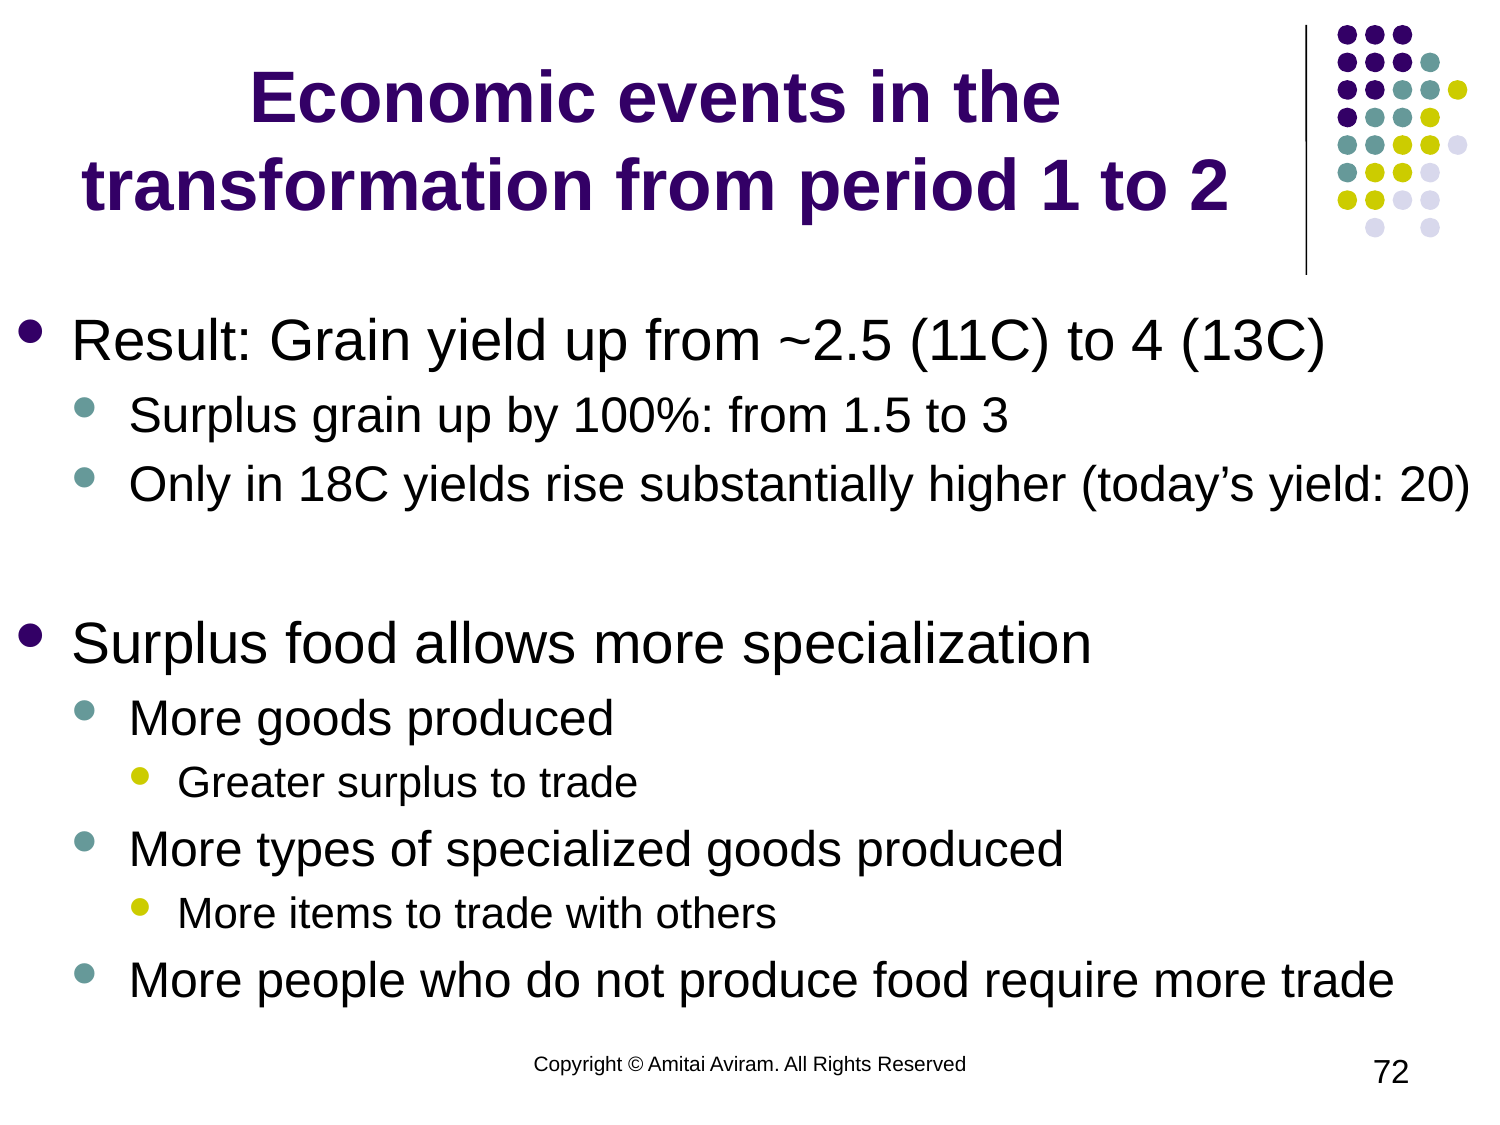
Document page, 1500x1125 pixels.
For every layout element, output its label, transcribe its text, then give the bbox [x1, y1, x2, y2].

list Result: Grain yield up from ~2.5 (11C) to 4 (13C) Surplus grain up by 100%: from 1.5 to 3 Only in 18C yields rise substantially higher (today’s yield: 20) Surplus food allows more specialization More goods produced Greater surplus to trade More types of specialized goods produced More items to trade with others More people who do not produce food require more trade [0, 294, 1500, 1063]
footer Copyright © Amitai Aviram. All Rights Reserved [512, 1063, 988, 1118]
title Economic events in the transformation from period 1 to 2 [0, 20, 1313, 233]
slide_number 72 [1074, 1063, 1425, 1118]
